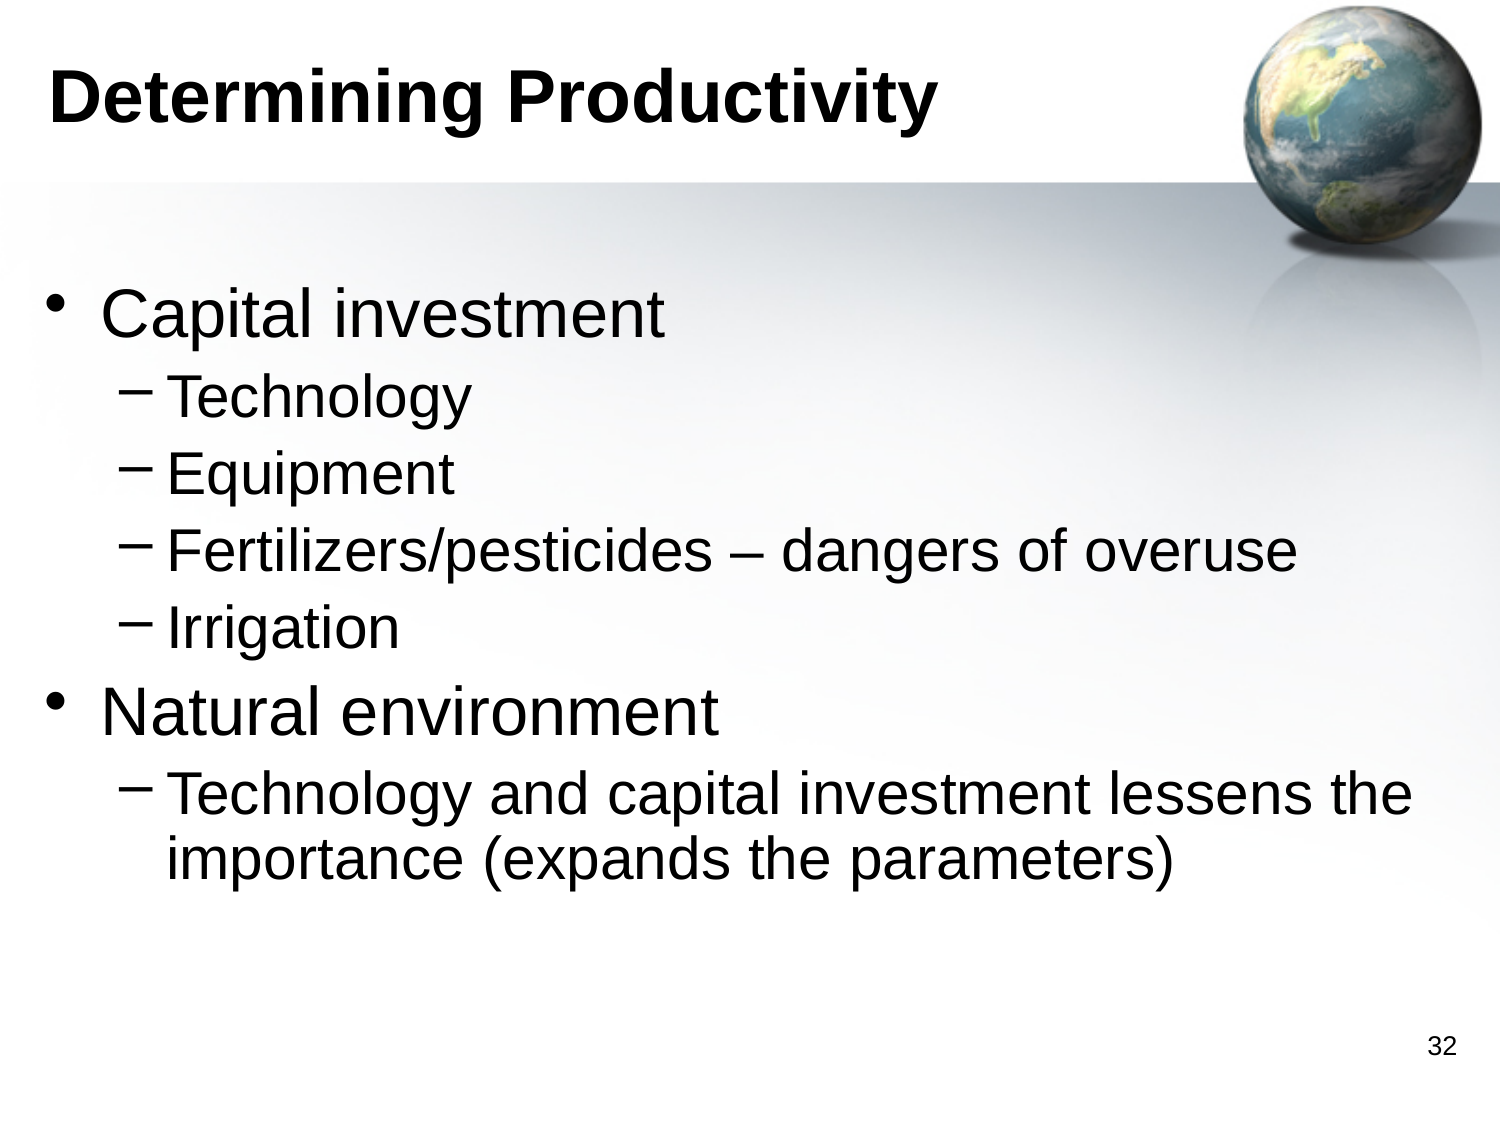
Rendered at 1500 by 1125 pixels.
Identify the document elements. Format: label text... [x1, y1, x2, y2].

title Determining Productivity [33, 22, 1239, 162]
slide_number 32 [1159, 1020, 1473, 1096]
list Capital investment Technology Equipment Fertilizers/pesticides – dangers of overuse Irrigation Natural environment Technology and capital investment lessens the importance (expands the parameters) [29, 271, 1471, 994]
picture [0, 0, 1500, 1125]
